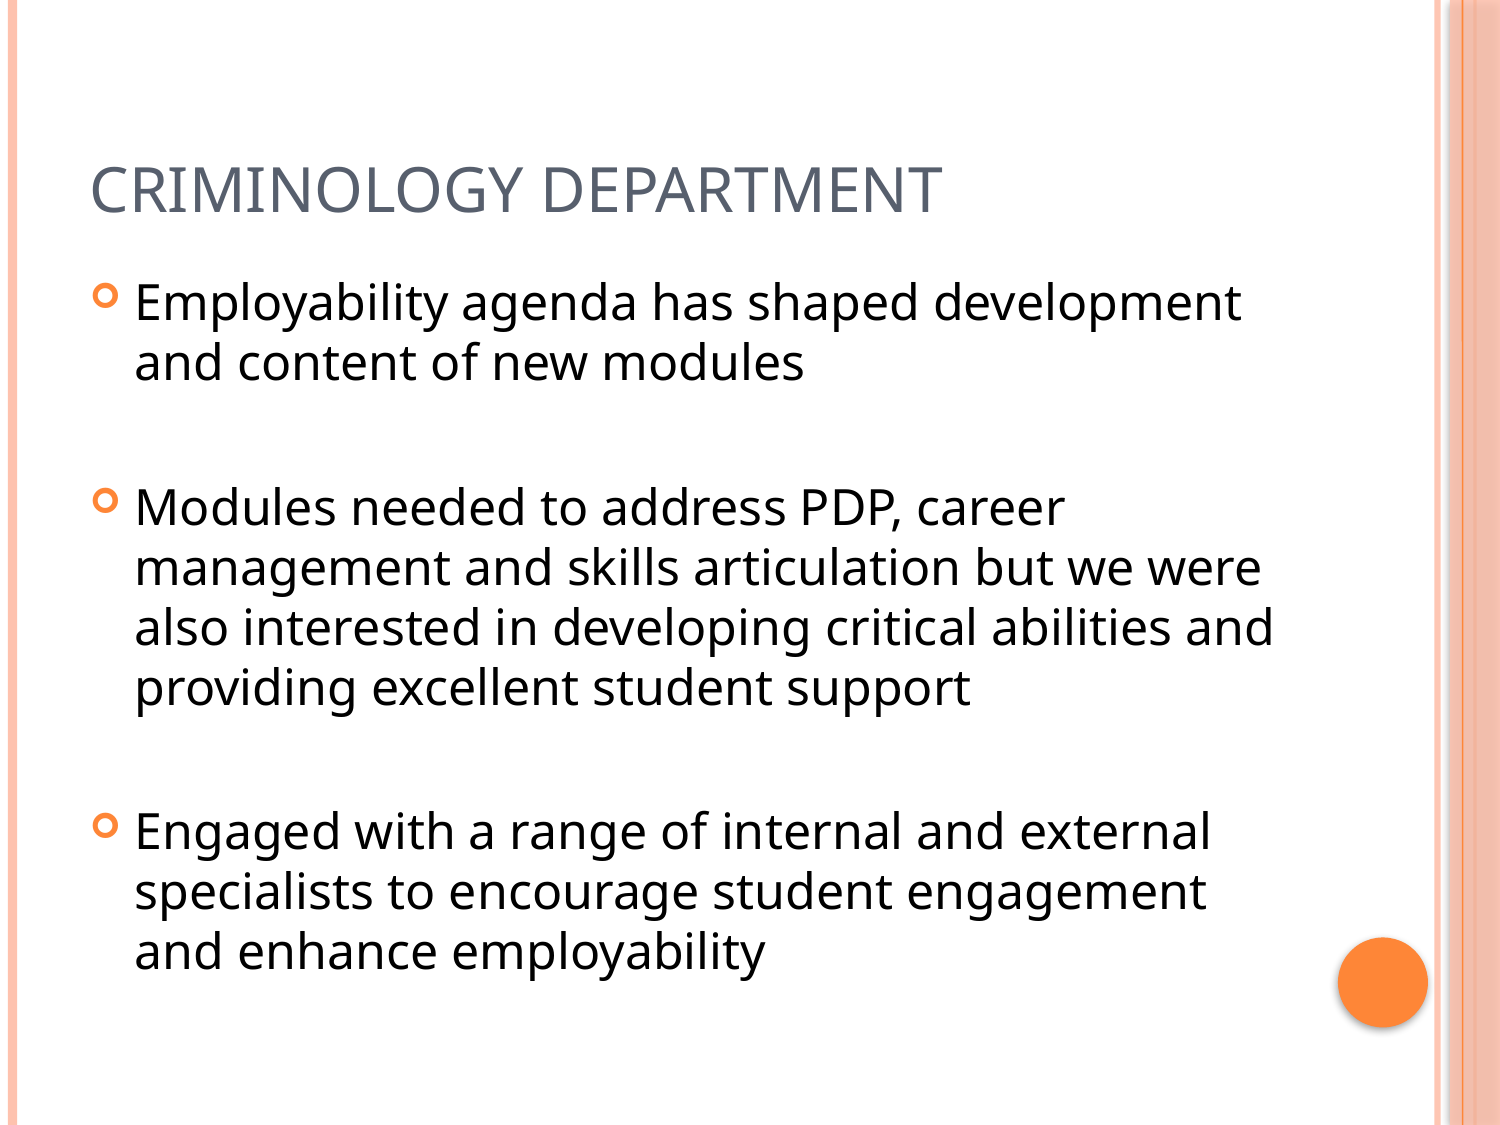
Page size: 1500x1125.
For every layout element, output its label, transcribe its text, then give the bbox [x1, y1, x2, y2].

list Employability agenda has shaped development and content of new modules Modules needed to address PDP, career management and skills articulation but we were also interested in developing critical abilities and providing excellent student support Engaged with a range of internal and external specialists to encourage student engagement and enhance employability [75, 262, 1300, 1062]
title Criminology Department [75, 45, 1300, 233]
